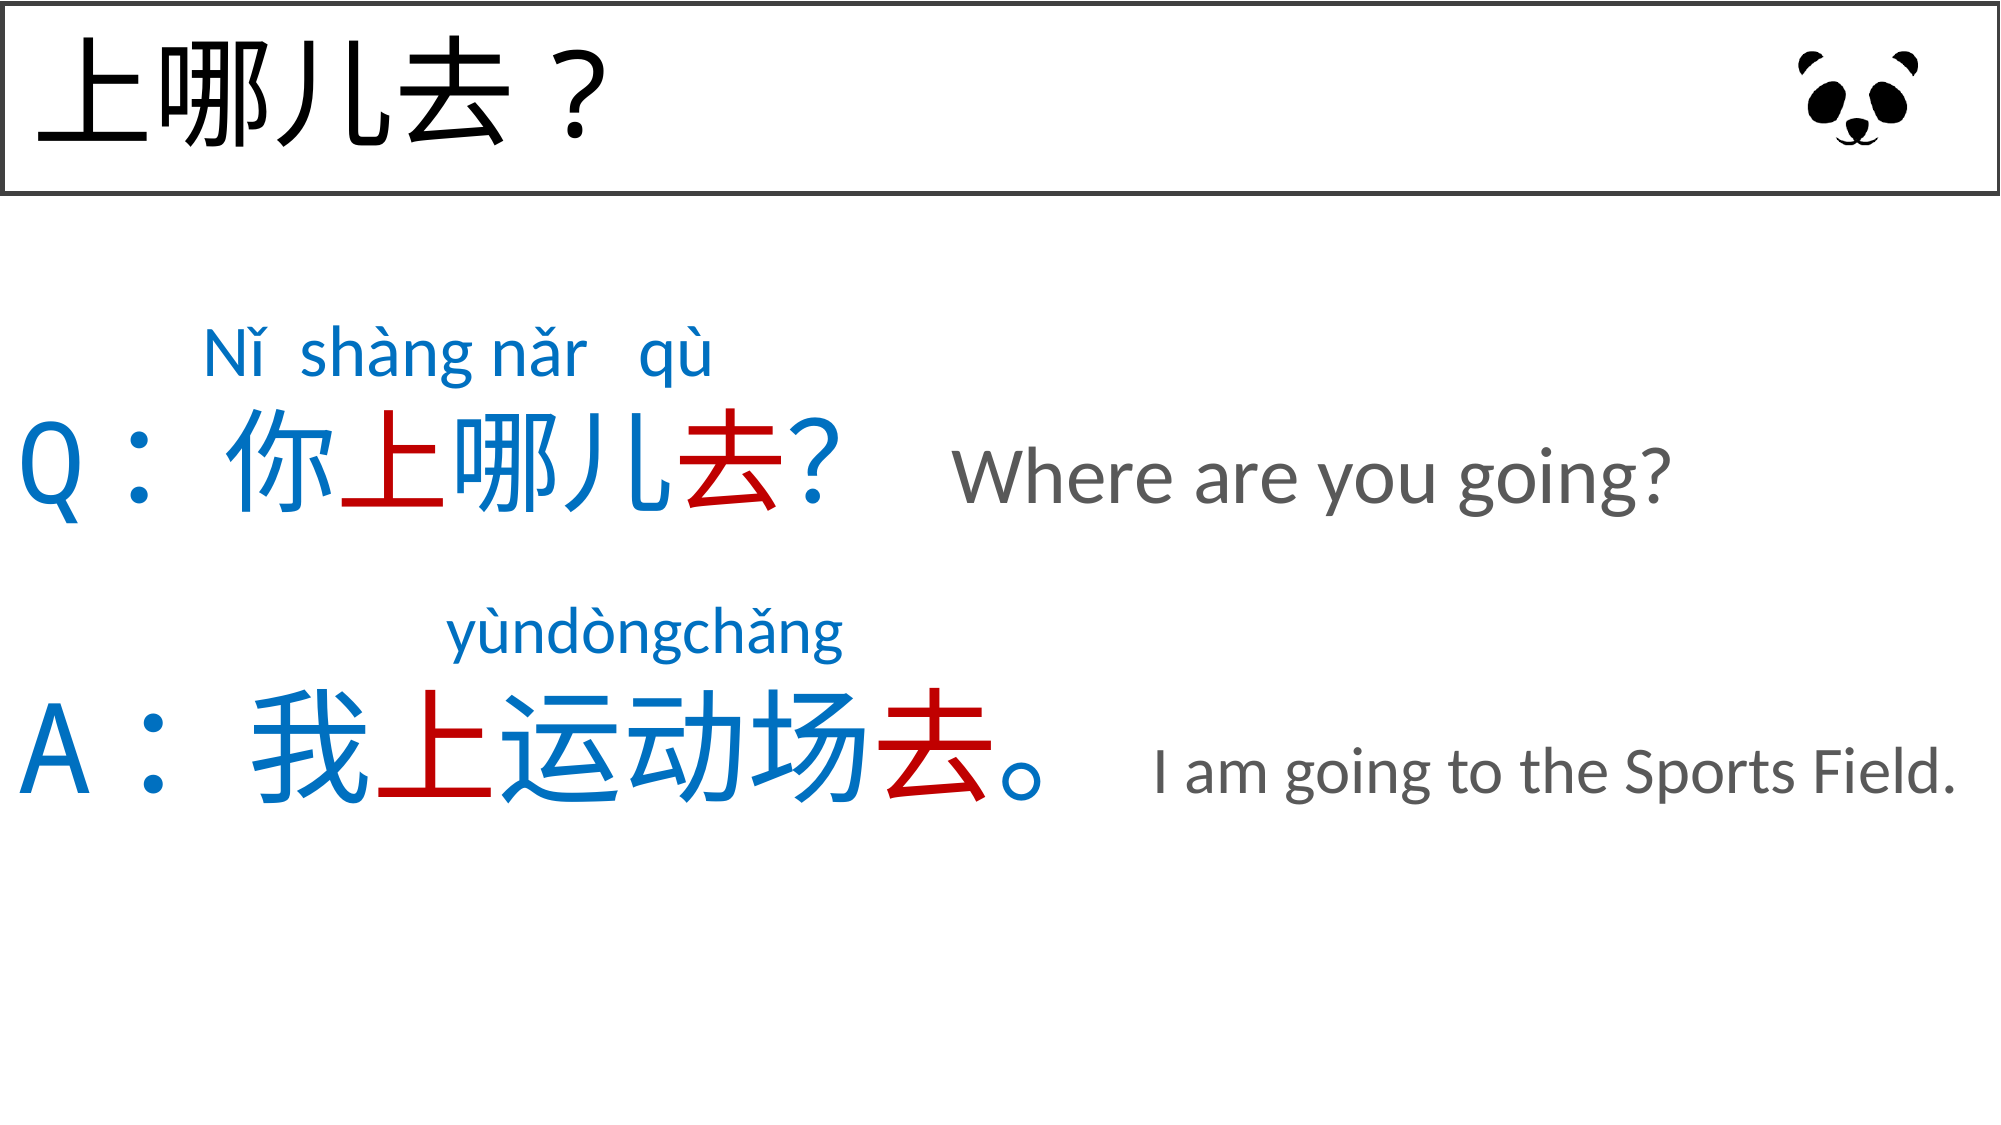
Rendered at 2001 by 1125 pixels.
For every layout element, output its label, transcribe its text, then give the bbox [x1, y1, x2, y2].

text_box Nǐ shàng nǎr qù Q：你上哪儿去？ Where are you going? yùndòngchǎng A：我上运动场去。I am going to the Sports Field. [2, 295, 1977, 1089]
text_box 上哪儿去? [2, 3, 2000, 194]
picture [1776, 21, 1937, 182]
text_box [0, 226, 1937, 1125]
